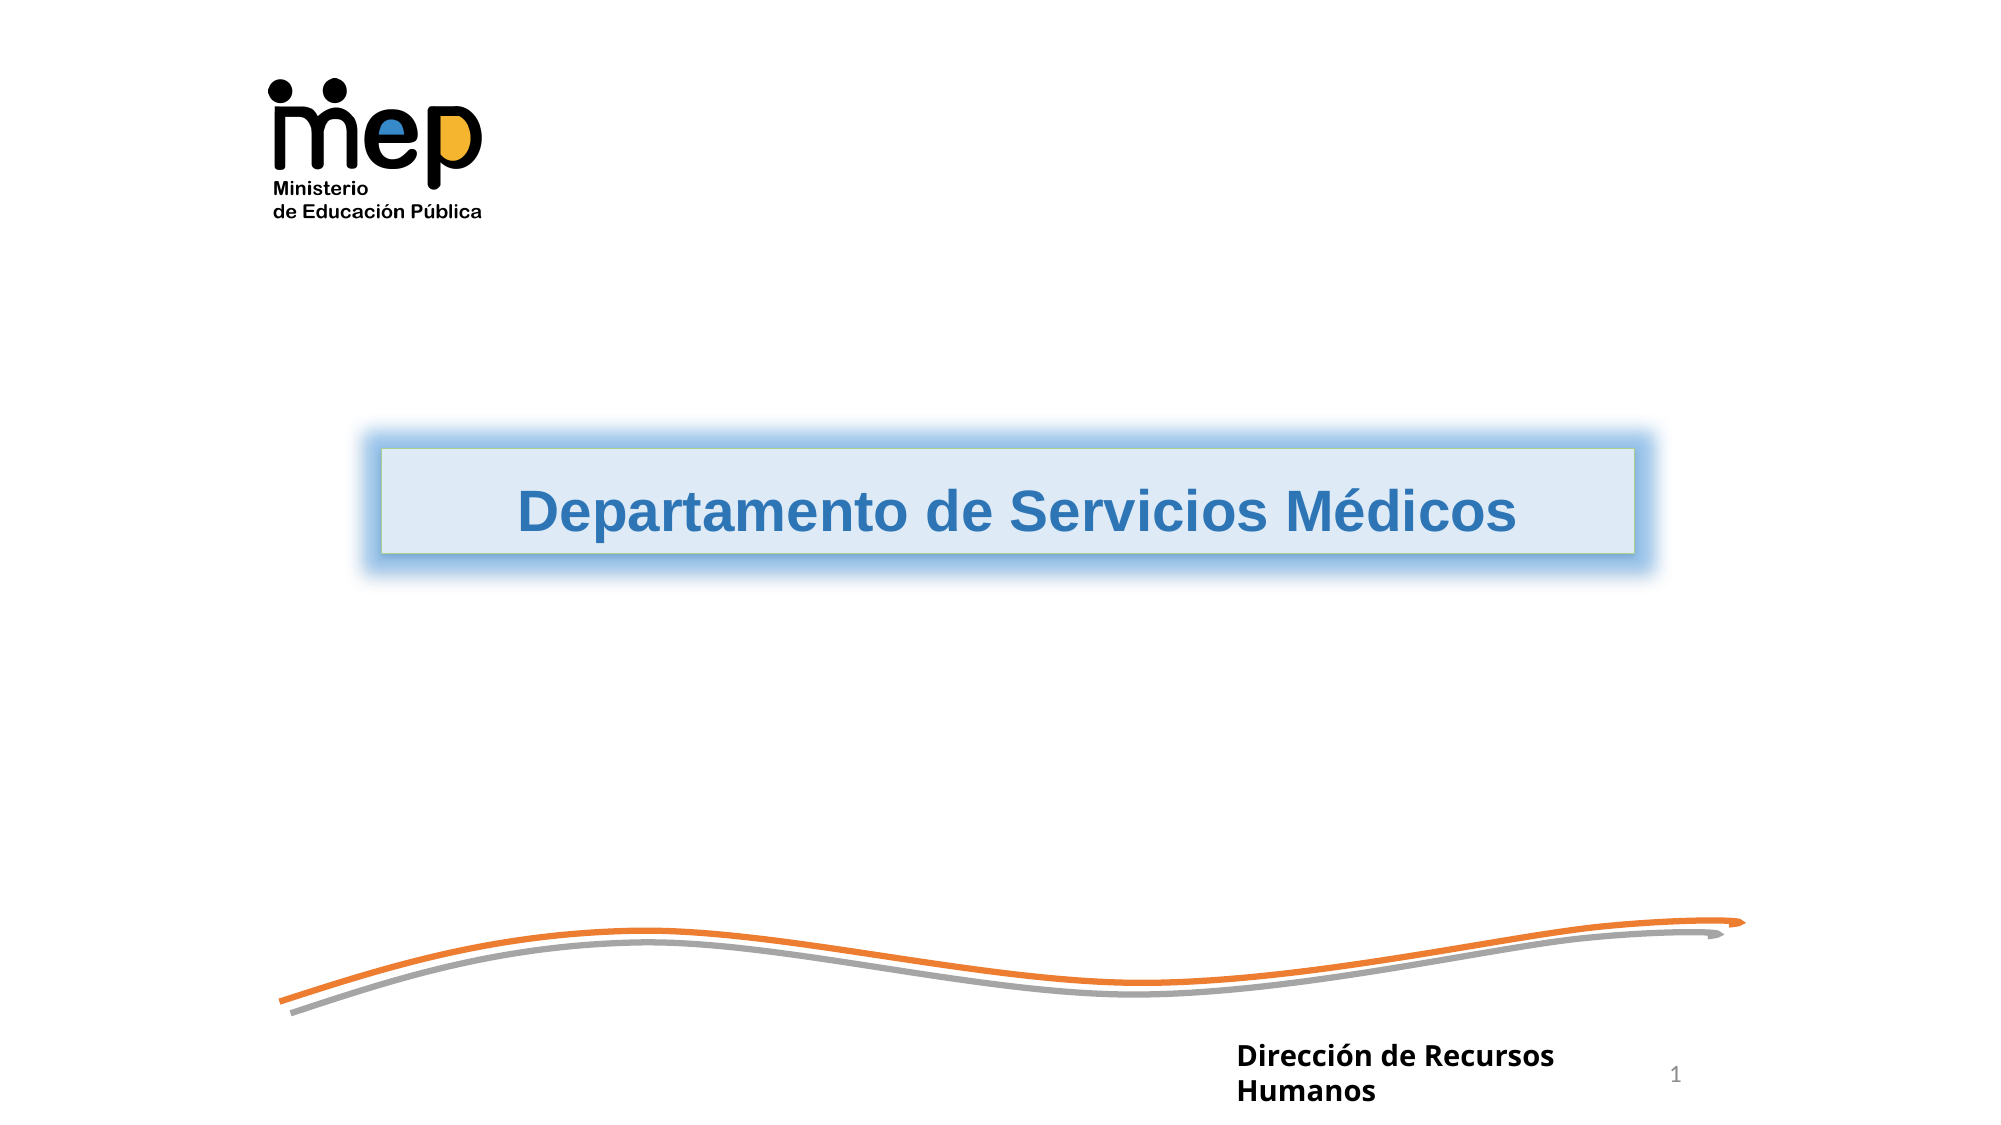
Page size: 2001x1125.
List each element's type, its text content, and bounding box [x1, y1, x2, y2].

slide_number 1 [1571, 1042, 1697, 1103]
text_box Dirección de Recursos Humanos [1236, 1046, 1686, 1108]
text_box Departamento de Servicios Médicos [381, 448, 1635, 554]
picture [268, 78, 482, 222]
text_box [279, 916, 1768, 1014]
